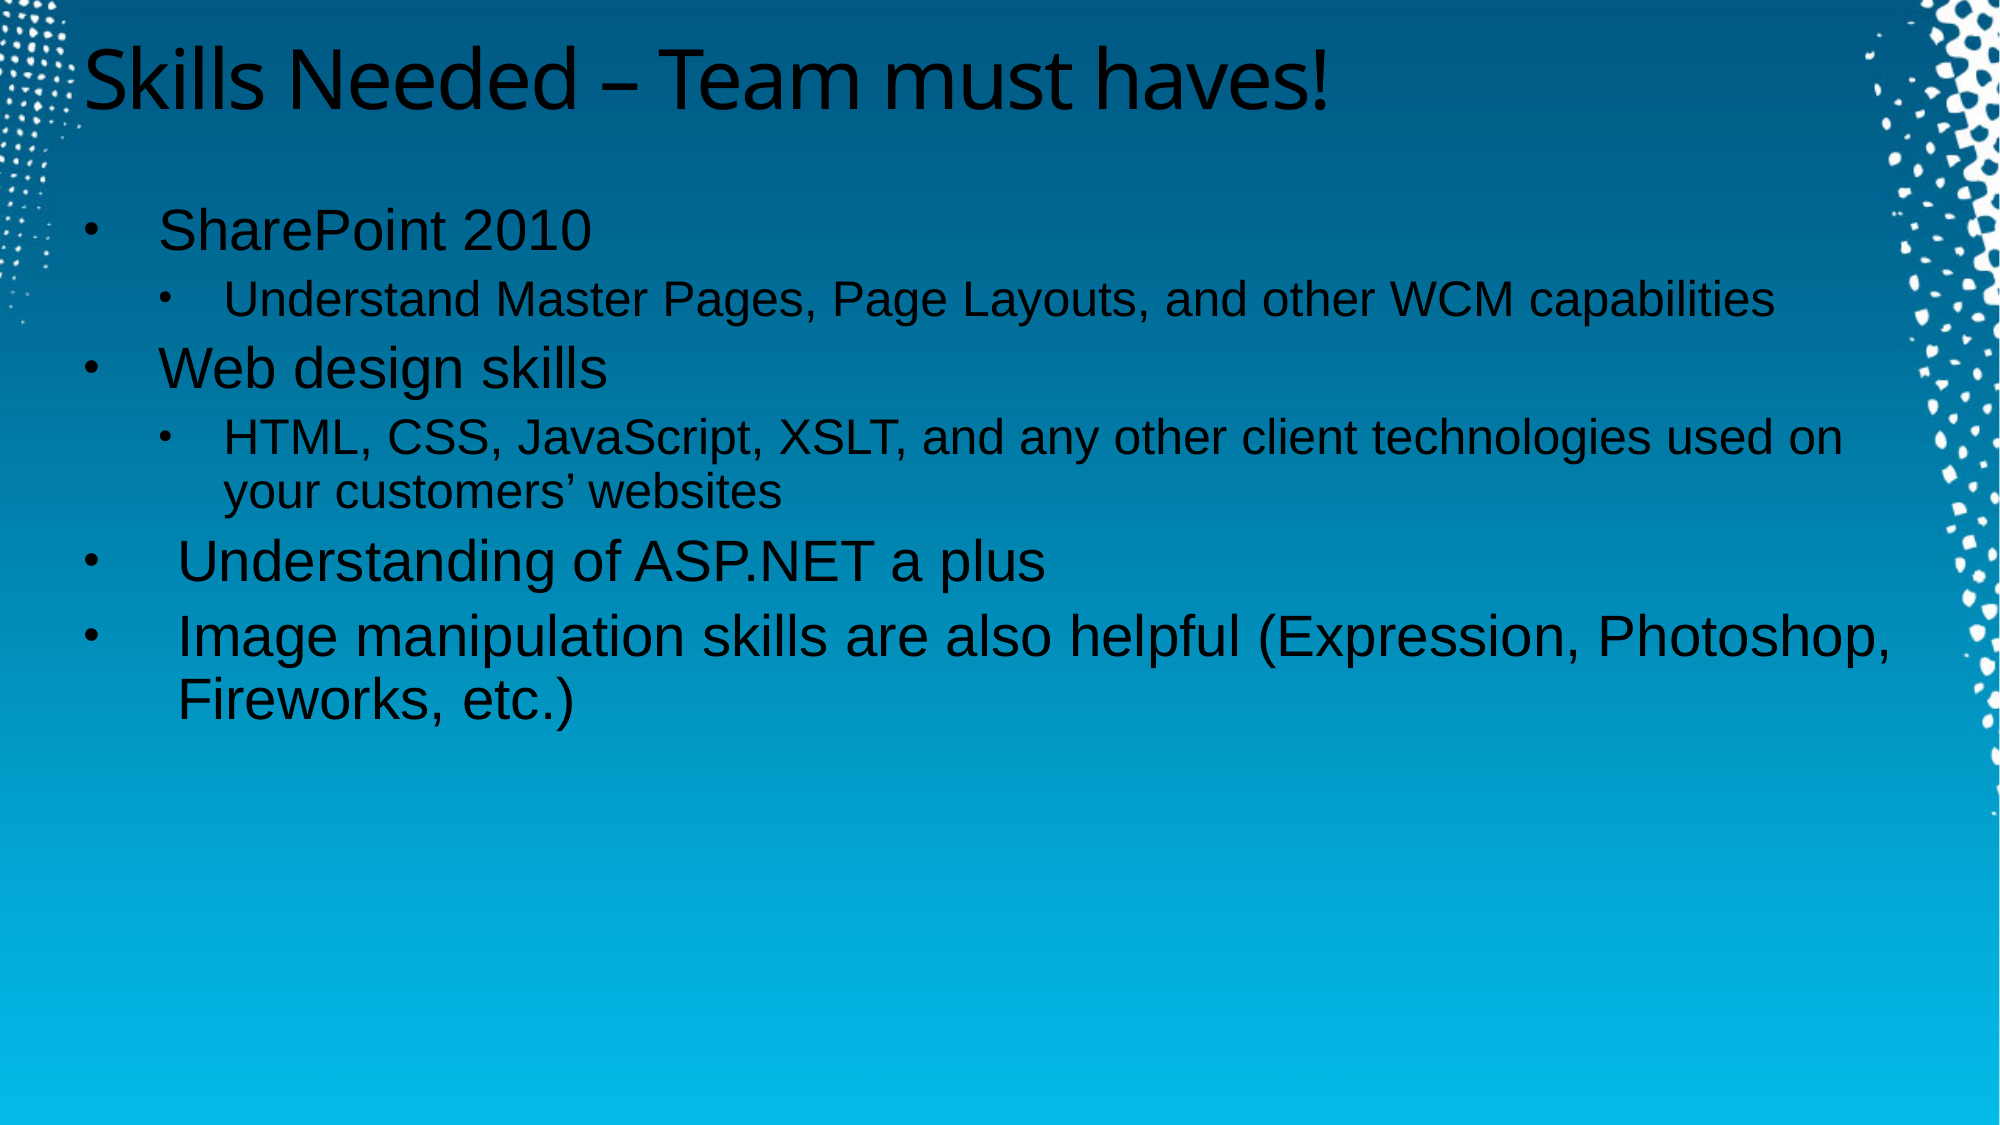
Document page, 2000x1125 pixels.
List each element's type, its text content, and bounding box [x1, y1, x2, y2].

picture [310, 626, 335, 655]
picture [1941, 324, 1952, 332]
picture [418, 551, 422, 580]
picture [1549, 626, 1560, 655]
picture [563, 626, 590, 655]
picture [3, 10, 11, 18]
title Skills Needed – Team must haves! [83, 37, 1917, 138]
picture [1319, 626, 1341, 655]
picture [1970, 426, 1980, 436]
picture [1641, 615, 1645, 655]
picture [47, 0, 57, 10]
picture [1400, 626, 1425, 655]
picture [607, 540, 620, 580]
picture [1935, 431, 1946, 449]
picture [1980, 460, 1987, 469]
picture [0, 24, 9, 33]
picture [736, 615, 757, 655]
picture [33, 0, 42, 10]
picture [1988, 547, 2000, 561]
picture [669, 626, 680, 655]
picture [388, 626, 399, 655]
picture [274, 540, 278, 580]
picture [1703, 620, 1715, 655]
picture [1968, 481, 1978, 492]
picture [1992, 438, 2000, 448]
picture [1282, 617, 1311, 655]
picture [1925, 87, 1941, 99]
picture [1504, 626, 1529, 655]
picture [486, 626, 491, 667]
picture [949, 626, 976, 655]
picture [1972, 312, 1985, 322]
picture [367, 545, 379, 580]
picture [658, 626, 662, 655]
picture [528, 551, 541, 580]
picture [1815, 626, 1840, 655]
picture [16, 22, 23, 34]
picture [58, 32, 66, 41]
picture [1955, 246, 1965, 256]
picture [1008, 551, 1012, 580]
picture [1963, 278, 1976, 291]
picture [1957, 187, 1971, 200]
picture [1930, 291, 1941, 297]
picture [0, 155, 5, 163]
picture [1603, 617, 1631, 655]
picture [1857, 626, 1873, 655]
picture [1942, 465, 1958, 483]
picture [1990, 492, 2000, 505]
picture [1963, 535, 1977, 550]
picture [494, 626, 510, 655]
picture [223, 551, 227, 580]
picture [1969, 625, 1985, 642]
picture [43, 42, 49, 53]
picture [706, 626, 728, 655]
picture [560, 678, 571, 730]
picture [321, 551, 325, 580]
picture [1357, 626, 1373, 655]
picture [16, 143, 21, 151]
picture [678, 542, 708, 580]
picture [255, 551, 269, 580]
picture [1382, 626, 1386, 655]
picture [1981, 604, 2000, 620]
picture [1950, 359, 1960, 366]
picture [537, 626, 541, 655]
picture [1984, 349, 1992, 357]
picture [990, 551, 1002, 580]
picture [1795, 626, 1806, 655]
picture [429, 551, 440, 580]
picture [300, 689, 317, 718]
picture [0, 40, 9, 45]
picture [1960, 392, 1970, 403]
picture [1948, 413, 1958, 424]
picture [11, 55, 21, 64]
picture [404, 689, 426, 718]
picture [1942, 269, 1953, 276]
picture [9, 84, 15, 91]
picture [6, 97, 12, 105]
picture [894, 551, 921, 580]
picture [441, 626, 445, 655]
picture [54, 76, 60, 83]
picture [376, 678, 397, 718]
picture [1917, 109, 1924, 119]
picture [1926, 344, 1939, 358]
picture [1988, 691, 2000, 709]
picture [385, 551, 412, 580]
picture [1952, 502, 1967, 516]
picture [1972, 570, 1986, 583]
picture [1935, 379, 1948, 391]
picture [1994, 382, 2000, 391]
picture [245, 626, 272, 655]
picture [594, 620, 606, 655]
picture [1929, 27, 1945, 45]
picture [1673, 626, 1698, 655]
picture [1963, 335, 1972, 344]
picture [1200, 626, 1212, 655]
picture [1991, 637, 2000, 652]
picture [198, 626, 202, 655]
picture [1958, 445, 1968, 460]
picture [248, 689, 273, 718]
picture [1945, 213, 1955, 220]
picture [466, 689, 491, 718]
picture [1946, 155, 1961, 167]
picture [1538, 626, 1542, 655]
picture [1995, 582, 2000, 595]
picture [287, 551, 312, 580]
picture [1963, 589, 1976, 607]
picture [843, 542, 873, 580]
picture [469, 540, 473, 580]
picture [952, 551, 968, 580]
picture [1784, 615, 1788, 655]
picture [10, 69, 17, 78]
picture [1993, 321, 2000, 339]
picture [1152, 626, 1157, 667]
picture [279, 689, 300, 718]
picture [407, 626, 434, 655]
picture [33, 88, 42, 97]
picture [882, 626, 886, 655]
picture [1921, 0, 1934, 8]
picture [1983, 404, 1992, 414]
picture [17, 129, 23, 136]
list SharePoint 2010 Understand Master Pages, Page Layouts, and other WCM capabilities Web design skills HTML, CSS, JavaScript, XSLT, and any other client technologies used on your customers’ websites Understanding of ASP.NET a plus Image manipulation skills are also helpful (Expression, Photoshop, Fireworks, etc.) [83, 200, 1917, 531]
picture [765, 542, 795, 580]
picture [995, 626, 1017, 655]
picture [1922, 200, 1934, 207]
picture [1935, 0, 2000, 306]
picture [42, 31, 53, 39]
picture [944, 551, 949, 592]
picture [370, 626, 382, 655]
picture [514, 689, 536, 718]
picture [1024, 626, 1049, 655]
picture [55, 62, 62, 69]
picture [1433, 626, 1455, 655]
picture [901, 626, 926, 655]
picture [1105, 626, 1130, 655]
picture [1935, 177, 1945, 189]
picture [360, 626, 364, 655]
picture [1955, 557, 1965, 573]
picture [18, 13, 26, 19]
picture [1919, 367, 1930, 378]
picture [1074, 615, 1078, 655]
picture [803, 626, 825, 655]
picture [1982, 714, 1993, 729]
picture [1085, 626, 1096, 655]
picture [1021, 551, 1043, 580]
picture [1946, 525, 1956, 533]
picture [356, 689, 360, 718]
picture [507, 551, 518, 580]
picture [1978, 517, 1987, 527]
picture [636, 542, 671, 580]
picture [807, 542, 836, 580]
picture [1218, 626, 1222, 655]
picture [234, 551, 245, 580]
picture [1928, 399, 1939, 415]
picture [1973, 368, 1982, 380]
picture [849, 626, 876, 655]
picture [519, 626, 531, 655]
picture [530, 551, 551, 592]
picture [1974, 683, 1985, 694]
picture [183, 542, 213, 580]
picture [33, 116, 40, 124]
picture [1652, 626, 1663, 655]
picture [1925, 141, 1935, 155]
picture [1914, 164, 1923, 177]
picture [1938, 122, 1950, 133]
picture [31, 131, 37, 138]
picture [30, 14, 40, 23]
picture [1462, 626, 1484, 655]
picture [34, 101, 43, 111]
picture [183, 680, 209, 718]
picture [280, 626, 301, 667]
picture [1160, 626, 1176, 655]
picture [24, 72, 32, 79]
picture [496, 683, 508, 718]
picture [576, 551, 601, 580]
picture [41, 59, 48, 67]
picture [1849, 626, 1854, 667]
picture [1721, 626, 1746, 655]
picture [1889, 152, 1901, 166]
picture [230, 689, 234, 718]
picture [18, 0, 29, 6]
picture [452, 626, 463, 655]
picture [1349, 626, 1354, 667]
picture [450, 551, 464, 580]
picture [1932, 235, 1943, 241]
picture [45, 16, 55, 24]
picture [56, 47, 64, 55]
picture [38, 74, 47, 80]
picture [339, 551, 361, 580]
picture [28, 42, 36, 53]
picture [1991, 747, 2000, 765]
picture [26, 57, 34, 68]
picture [1181, 615, 1194, 655]
picture [496, 551, 500, 580]
picture [1920, 257, 1932, 264]
picture [1898, 188, 1912, 198]
picture [226, 626, 237, 655]
picture [625, 626, 650, 655]
picture [1262, 615, 1273, 667]
picture [29, 27, 38, 38]
picture [278, 626, 291, 655]
picture [1979, 657, 1995, 676]
picture [13, 41, 25, 49]
picture [718, 542, 747, 580]
picture [1917, 308, 1929, 326]
picture [323, 689, 348, 718]
picture [1754, 626, 1776, 655]
picture [1953, 301, 1962, 312]
picture [208, 626, 220, 655]
